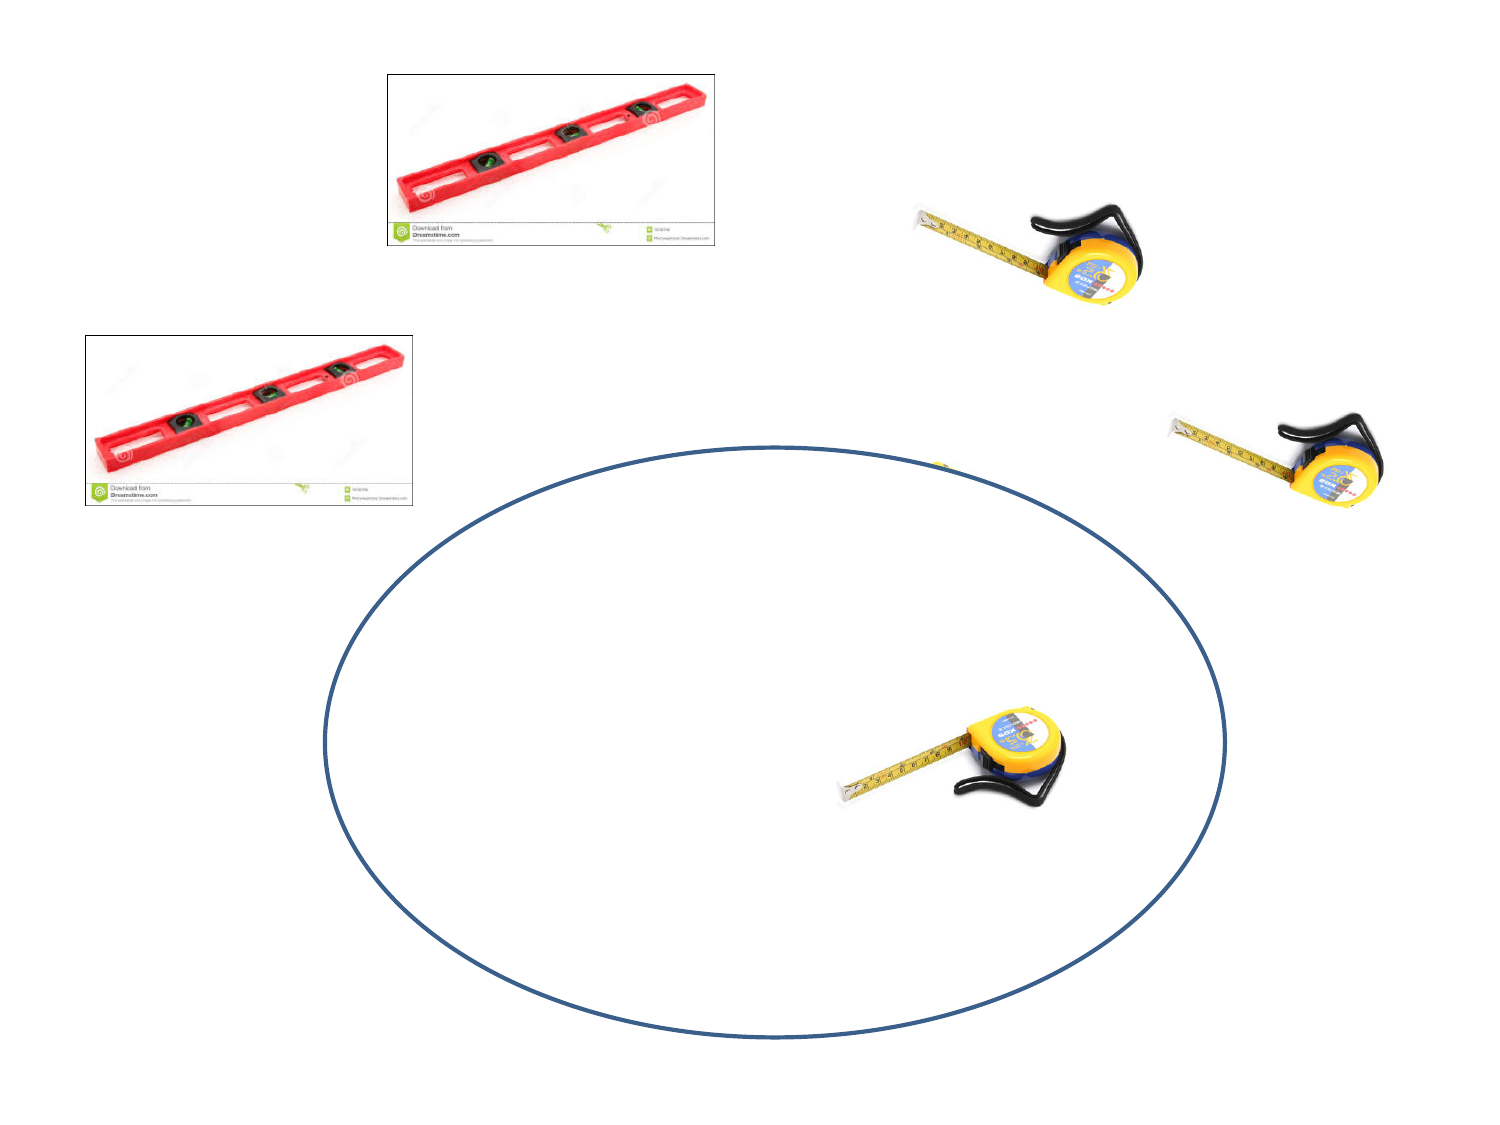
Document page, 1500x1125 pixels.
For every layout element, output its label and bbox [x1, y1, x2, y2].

text_box [322, 471, 1228, 1040]
picture [411, 137, 1149, 874]
picture [1162, 350, 1388, 576]
picture [387, 74, 715, 246]
picture [85, 335, 413, 507]
text_box [635, 455, 657, 460]
